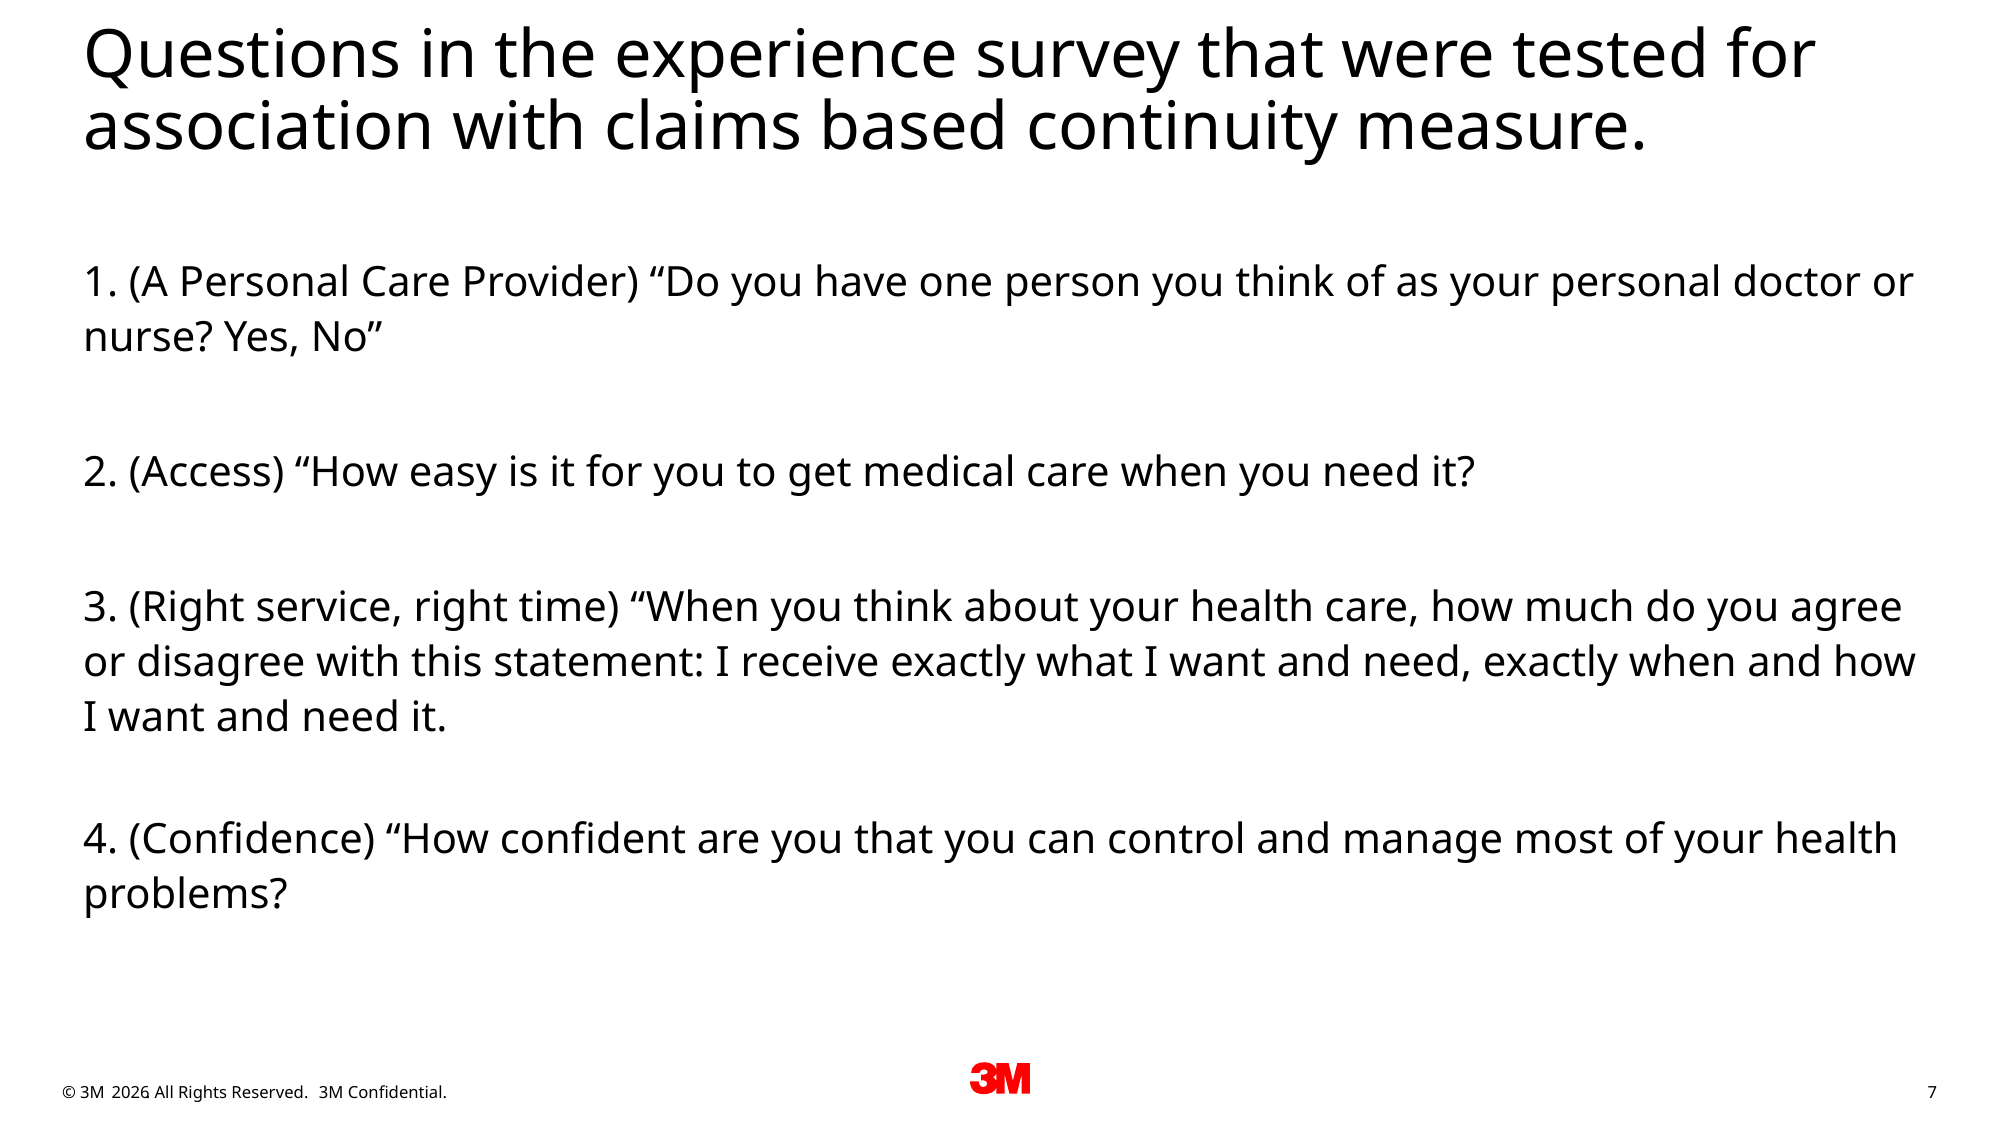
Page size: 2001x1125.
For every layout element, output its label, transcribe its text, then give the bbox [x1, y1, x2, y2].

title Questions in the experience survey that were tested for association with claims based continuity measure. [83, 20, 1959, 96]
list 1. (A Personal Care Provider) “Do you have one person you think of as your personal doctor or nurse? Yes, No” 2. (Access) “How easy is it for you to get medical care when you need it? 3. (Right service, right time) “When you think about your health care, how much do you agree or disagree with this statement: I receive exactly what I want and need, exactly when and how I want and need it. 4. (Confidence) “How confident are you that you can control and manage most of your health problems? [83, 186, 1959, 1000]
